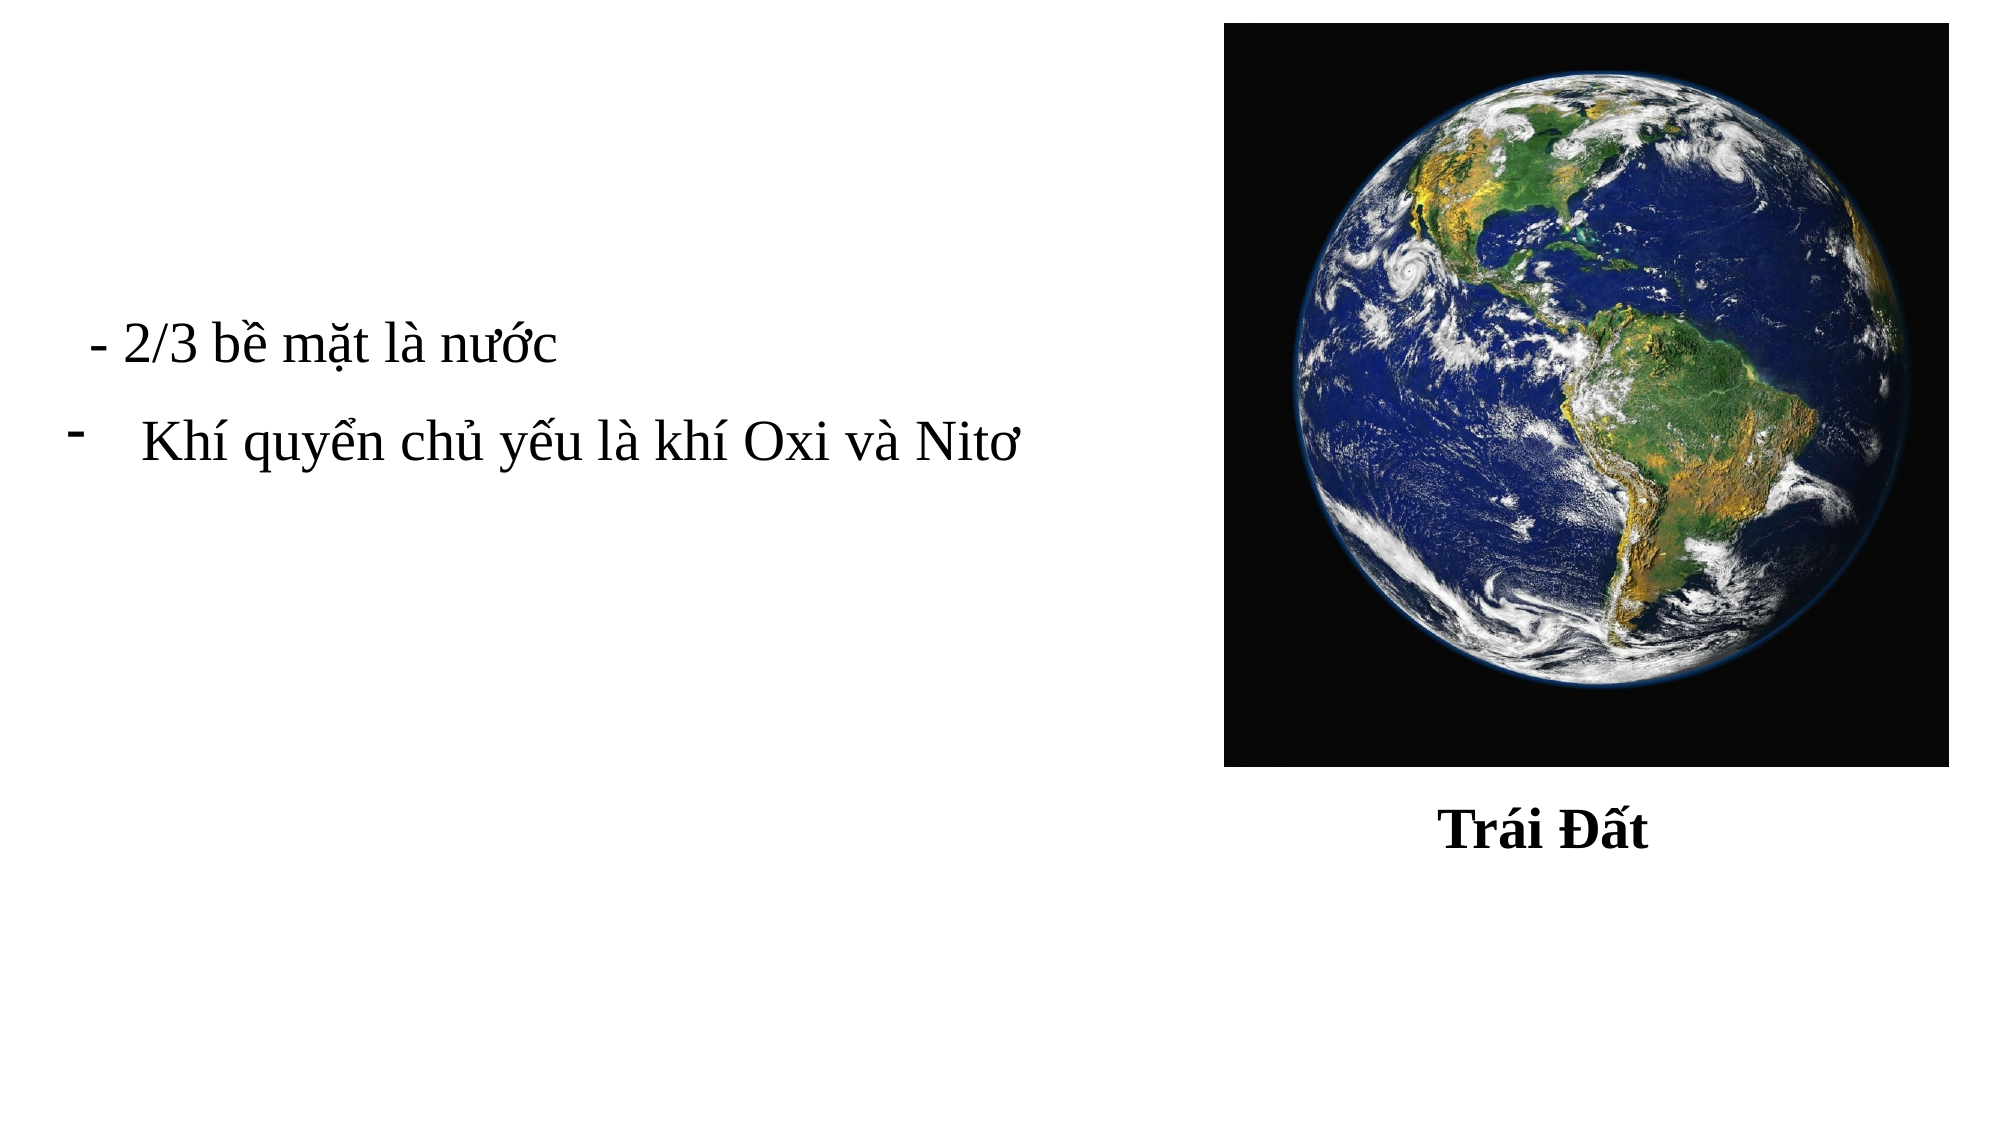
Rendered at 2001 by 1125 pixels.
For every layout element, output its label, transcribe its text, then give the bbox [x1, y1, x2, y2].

text_box Trái Đất [1423, 783, 2000, 868]
text_box - 2/3 bề mặt là nước [74, 296, 1110, 382]
text_box Khí quyển chủ yếu là khí Oxi và Nitơ [51, 394, 1087, 480]
picture [1224, 23, 1949, 767]
